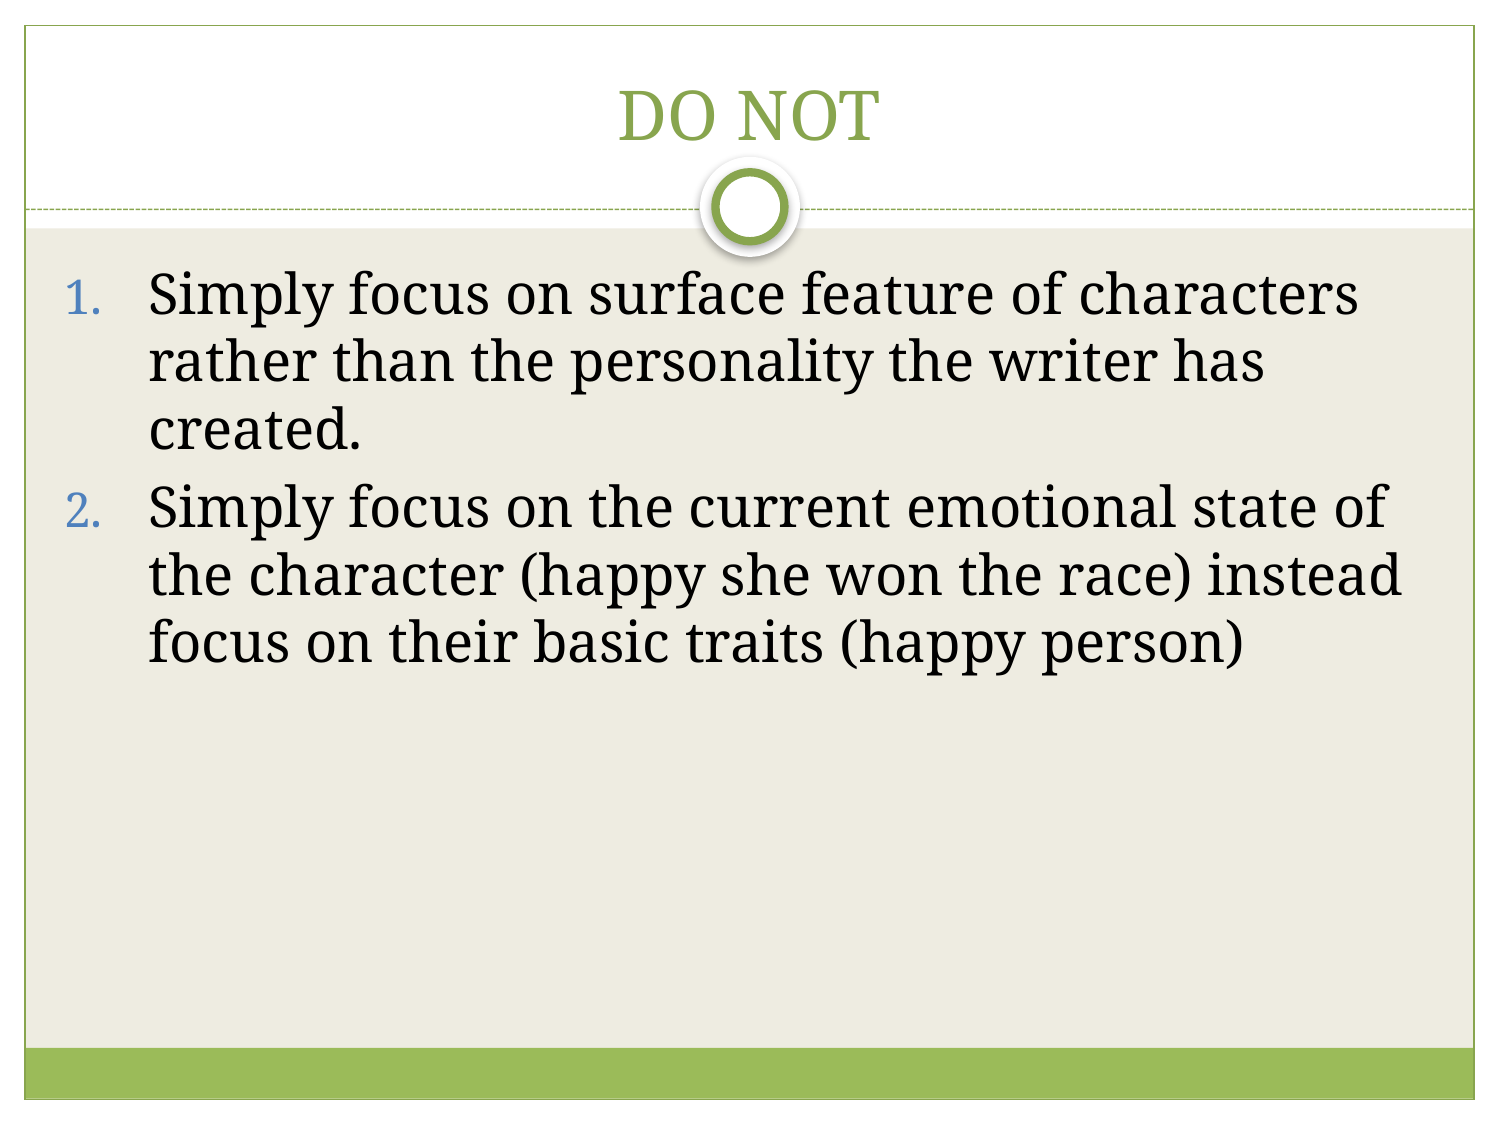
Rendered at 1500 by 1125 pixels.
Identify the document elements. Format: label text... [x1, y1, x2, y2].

list Simply focus on surface feature of characters rather than the personality the writer has created. Simply focus on the current emotional state of the character (happy she won the race) instead focus on their basic traits (happy person) [49, 250, 1445, 1001]
title DO NOT [49, 37, 1450, 162]
